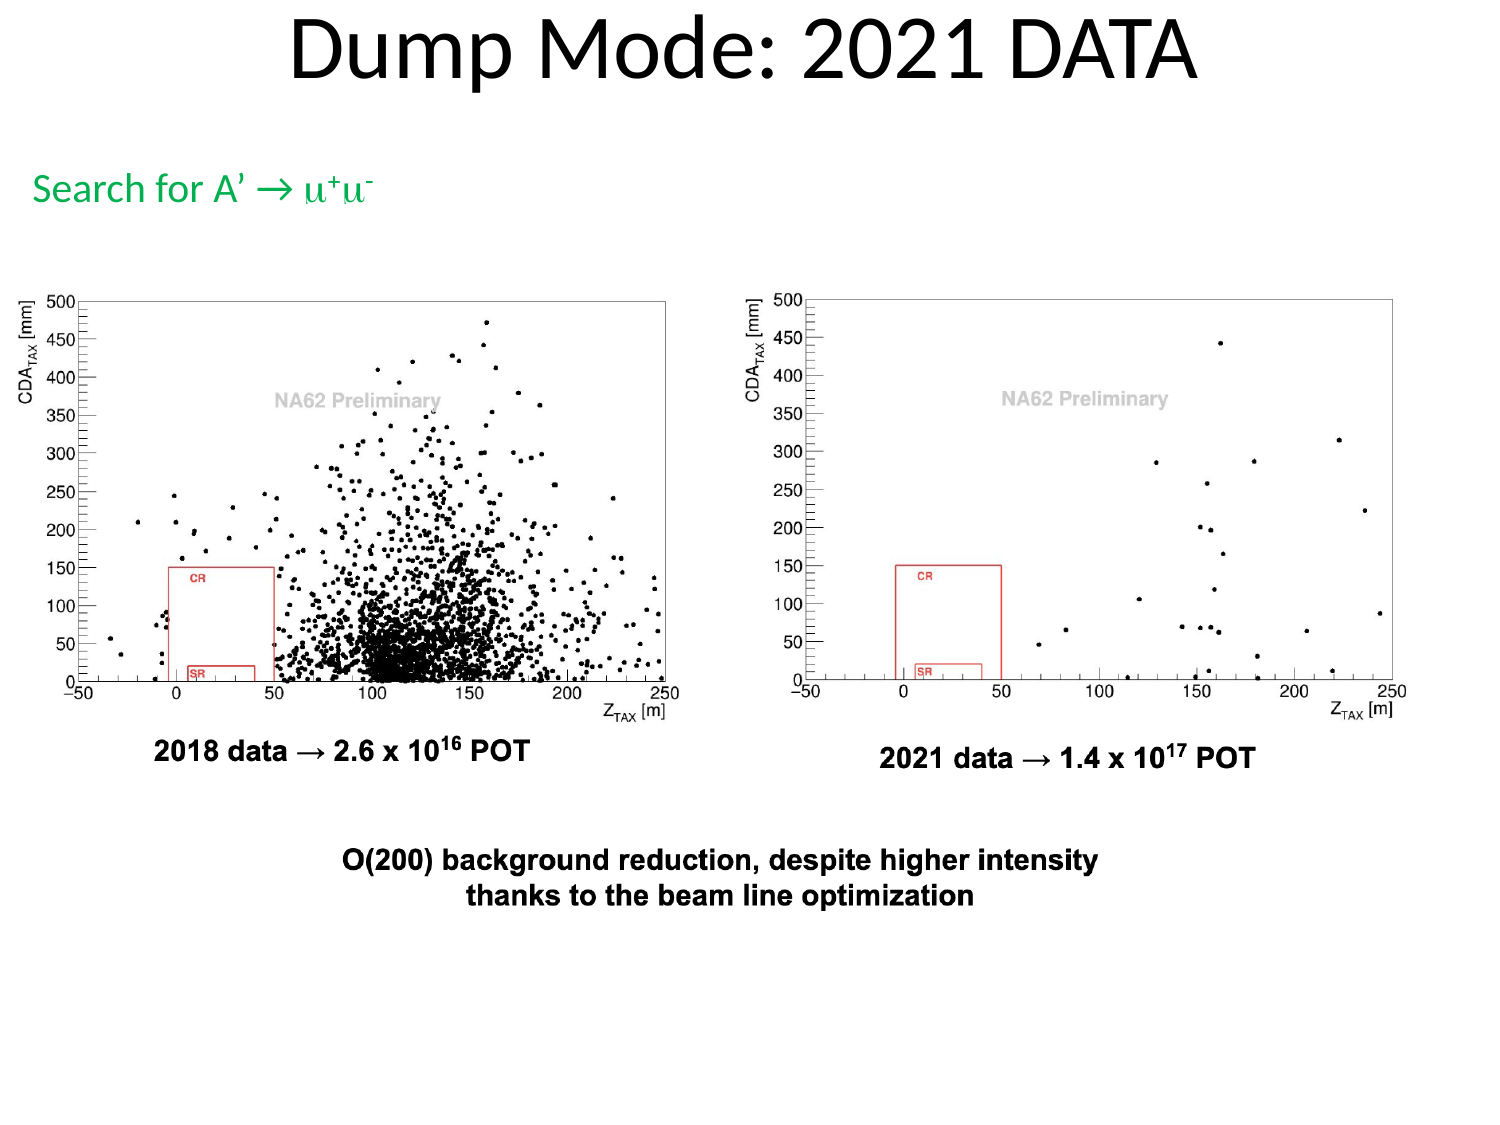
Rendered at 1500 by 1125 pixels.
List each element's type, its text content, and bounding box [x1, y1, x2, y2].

text_box Search for A’ → m+m- [17, 153, 643, 202]
title Dump Mode: 2021 DATA [69, 0, 1420, 136]
picture [0, 204, 1500, 921]
